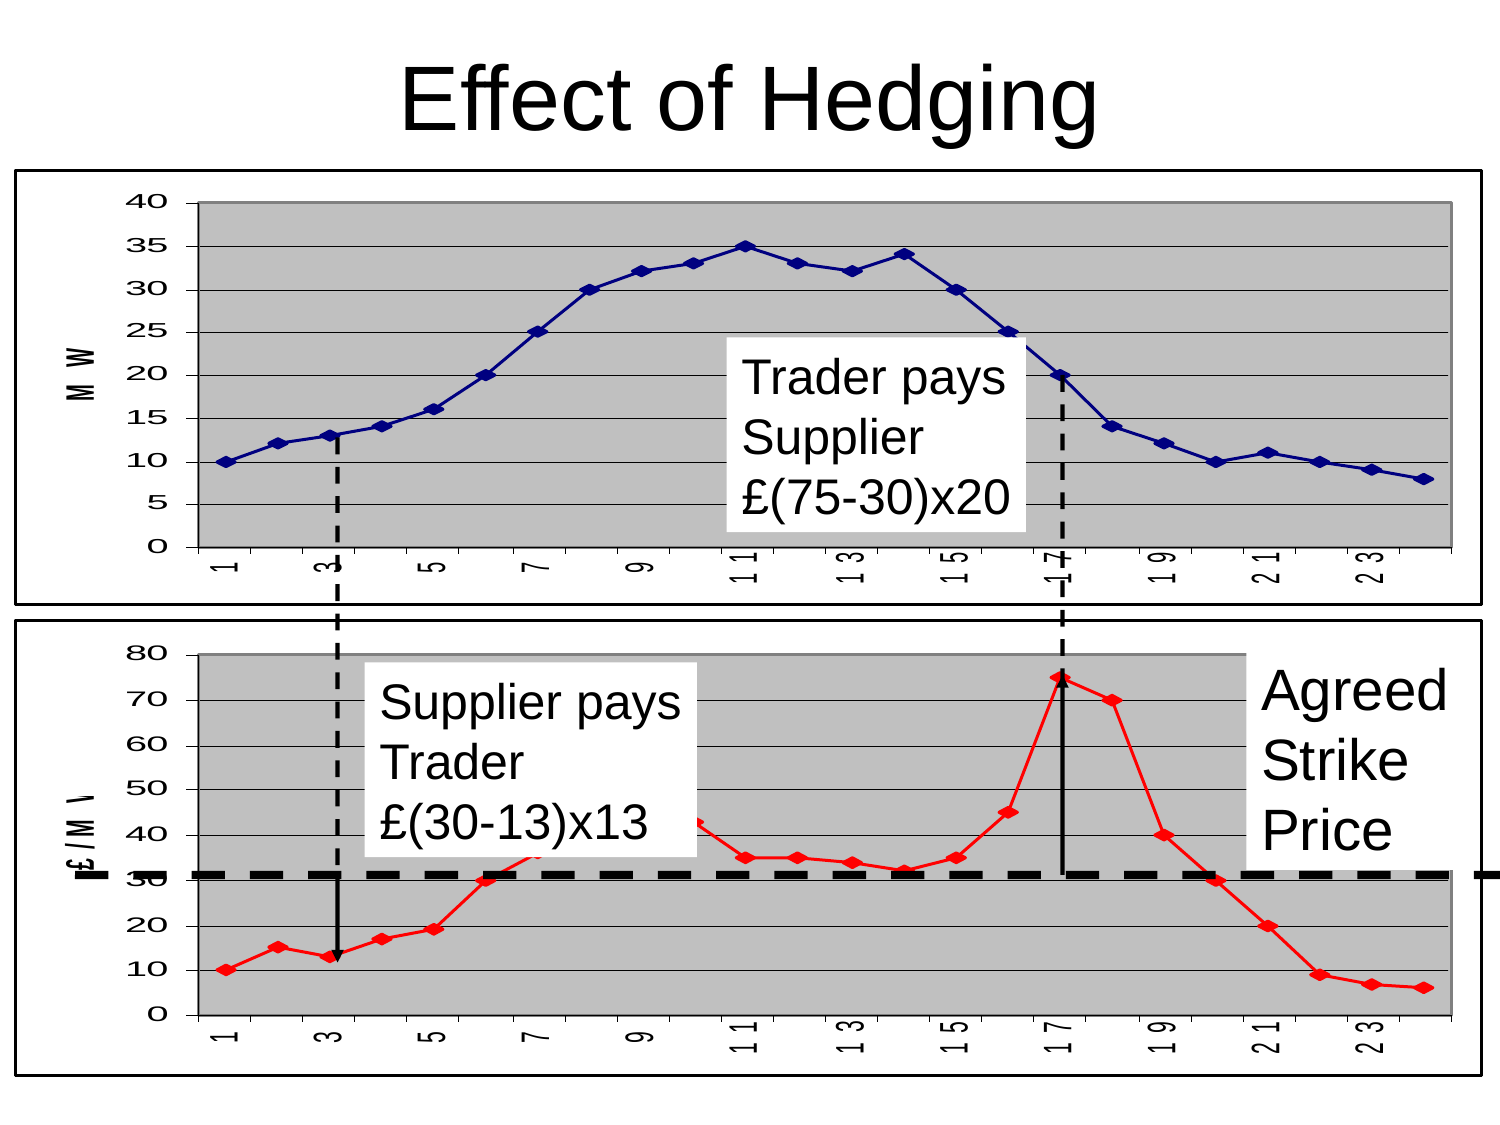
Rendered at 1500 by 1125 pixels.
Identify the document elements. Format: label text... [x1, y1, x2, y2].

picture [0, 162, 1500, 1084]
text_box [74, 644, 1500, 876]
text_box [337, 885, 700, 963]
title Effect of Hedging [112, 0, 1388, 160]
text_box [724, 337, 1063, 643]
